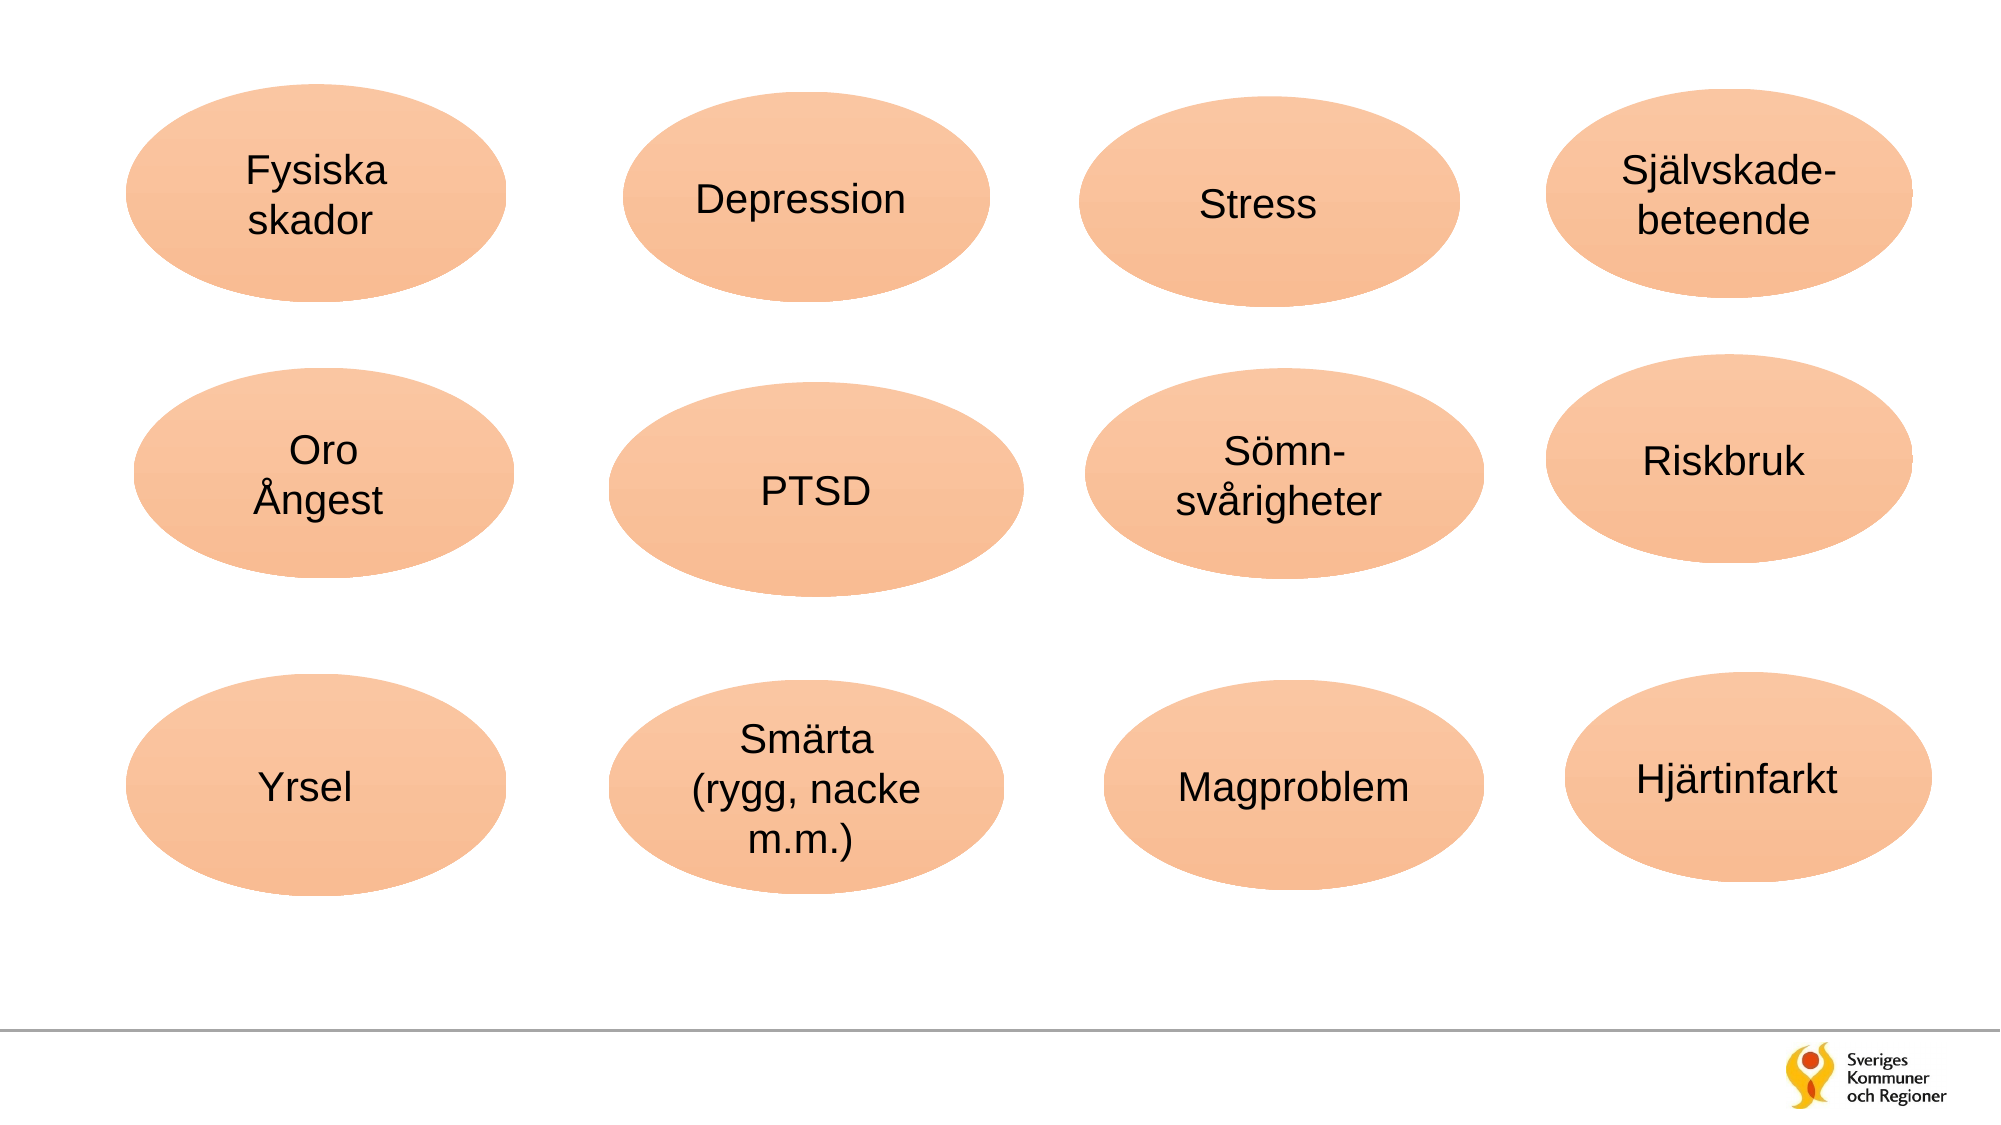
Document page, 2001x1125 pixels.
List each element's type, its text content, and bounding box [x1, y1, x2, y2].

text_box Oro Ångest [133, 367, 515, 579]
text_box PTSD [607, 381, 1025, 598]
text_box Stress [1078, 95, 1461, 308]
text_box Riskbruk [1545, 353, 1914, 564]
picture [1786, 1042, 1947, 1109]
text_box Hjärtinfarkt [1564, 671, 1933, 883]
text_box Depression [622, 91, 991, 303]
text_box Sömn- svårigheter [1084, 367, 1485, 580]
text_box Magproblem [1103, 679, 1485, 891]
text_box Fysiska skador [125, 83, 508, 303]
text_box Självskade-beteende [1545, 88, 1914, 299]
text_box Yrsel [125, 672, 508, 897]
text_box Smärta (rygg, nacke m.m.) [608, 679, 1006, 895]
